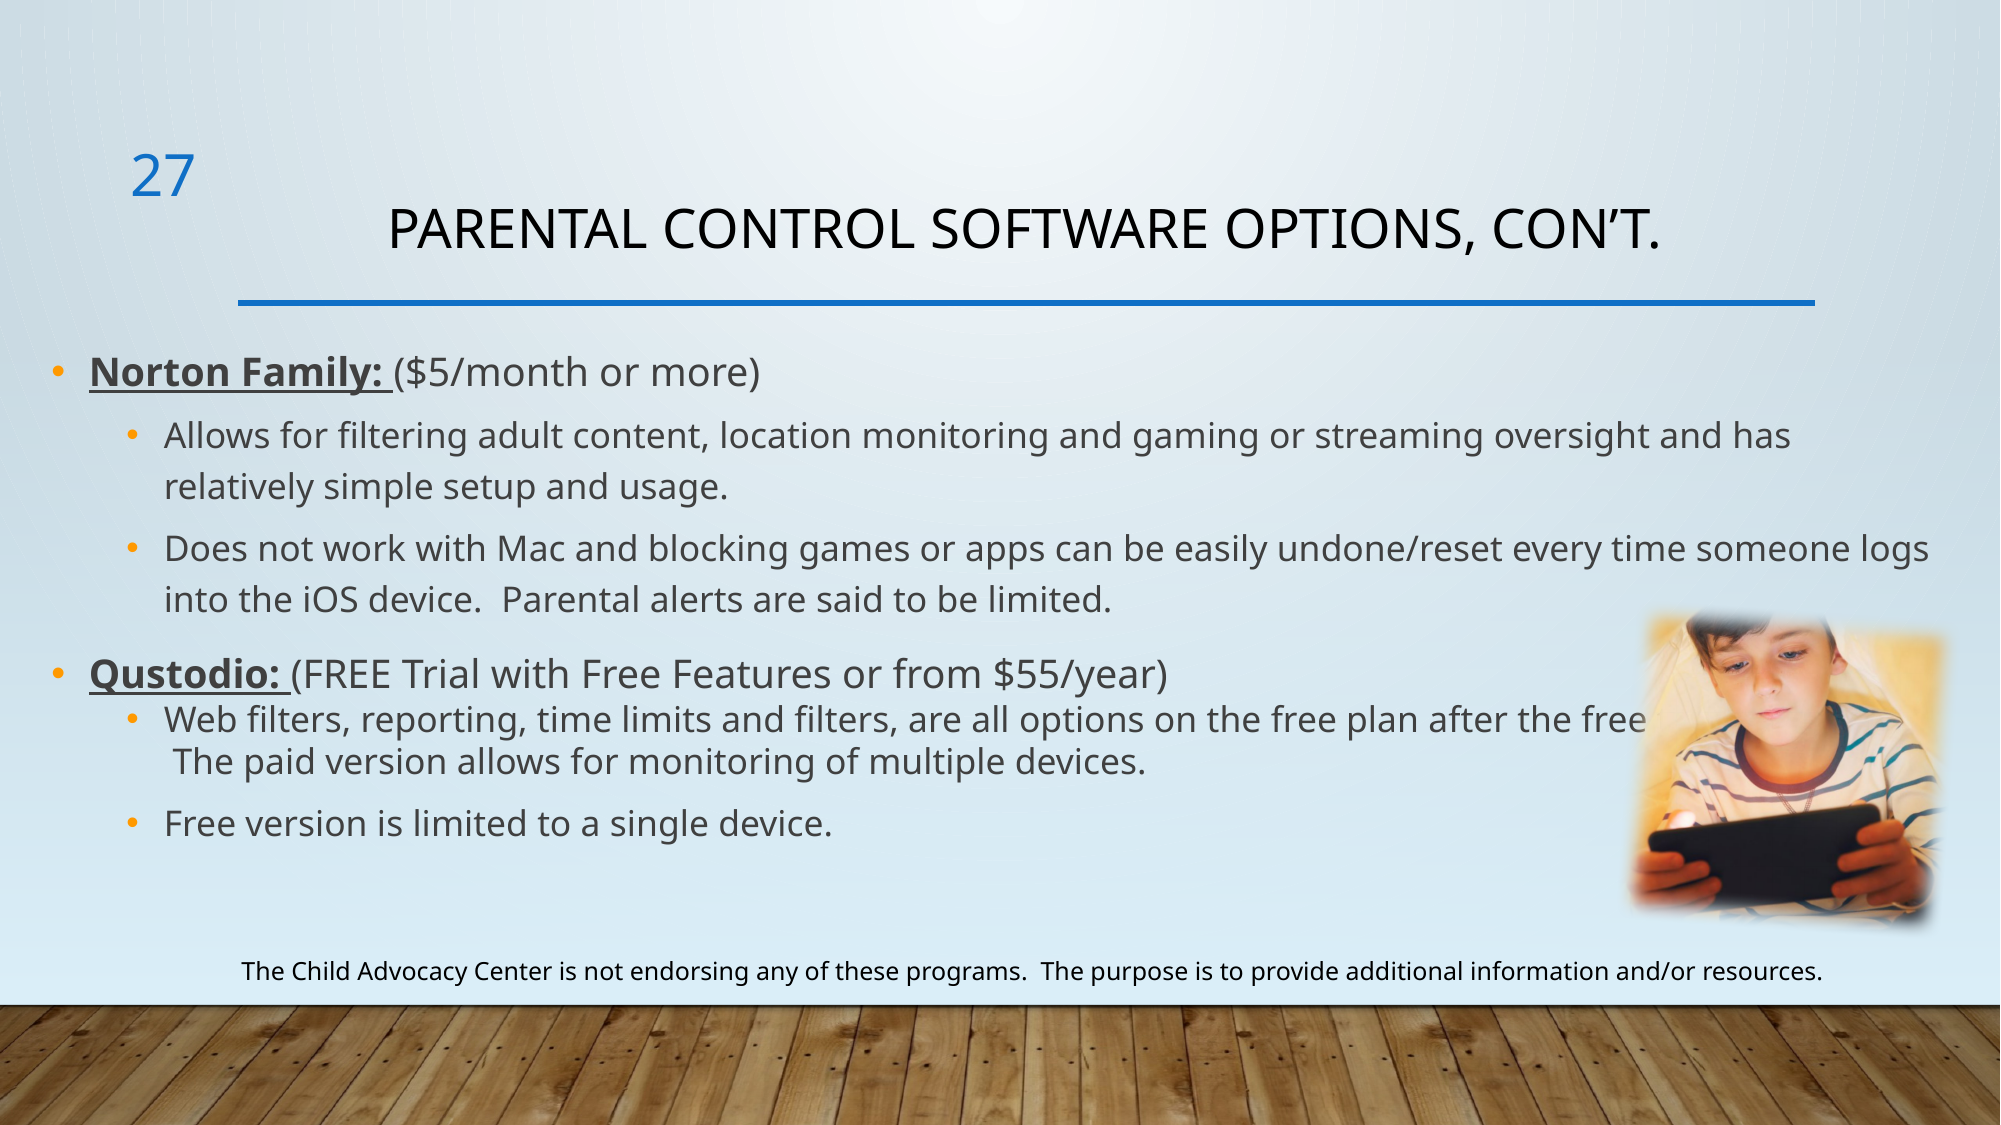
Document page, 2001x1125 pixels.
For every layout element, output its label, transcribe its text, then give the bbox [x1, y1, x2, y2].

picture [0, 1005, 2000, 1125]
slide_number 27 [78, 131, 212, 214]
title Parental control software options, con’t. [237, 193, 1814, 306]
list Norton Family: ($5/month or more) Allows for filtering adult content, location monitoring and gaming or streaming oversight and has relatively simple setup and usage. Does not work with Mac and blocking games or apps can be easily undone/reset every time someone logs into the iOS device. Parental alerts are said to be limited. Qustodio: (FREE Trial with Free Features or from $55/year) Web filters, reporting, time limits and filters, are all options on the free plan after the free trial is up. The paid version allows for monitoring of multiple devices. Free version is limited to a single device. [36, 329, 1964, 896]
text_box The Child Advocacy Center is not endorsing any of these programs. The purpose is to provide additional information and/or resources. [211, 947, 1856, 993]
picture [1623, 608, 1954, 932]
